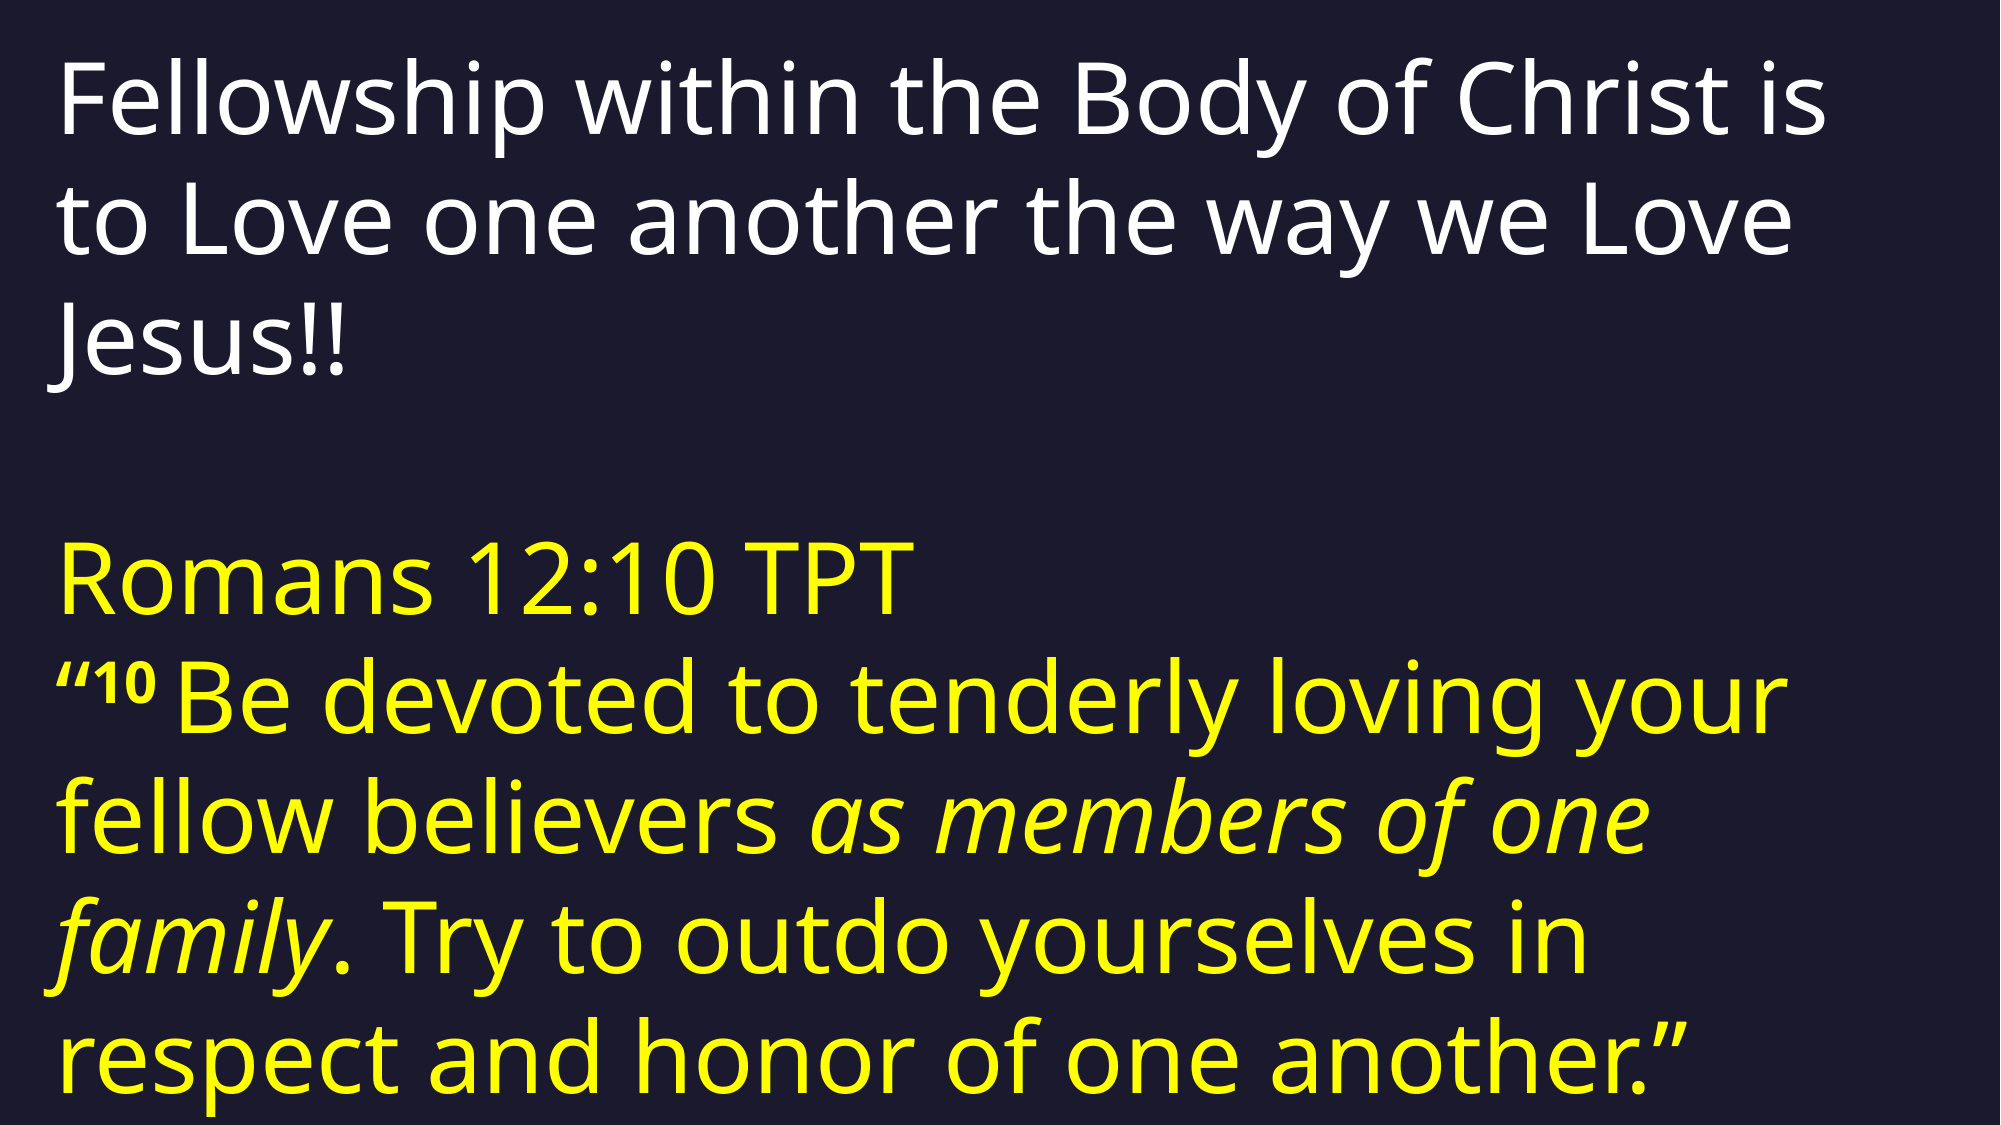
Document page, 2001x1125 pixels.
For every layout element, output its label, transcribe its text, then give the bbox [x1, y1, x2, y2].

text_box Fellowship within the Body of Christ is to Love one another the way we Love Jesus!! Romans 12:10 TPT “10 Be devoted to tenderly loving your fellow believers as members of one family. Try to outdo yourselves in respect and honor of one another.” [40, 26, 1952, 1122]
